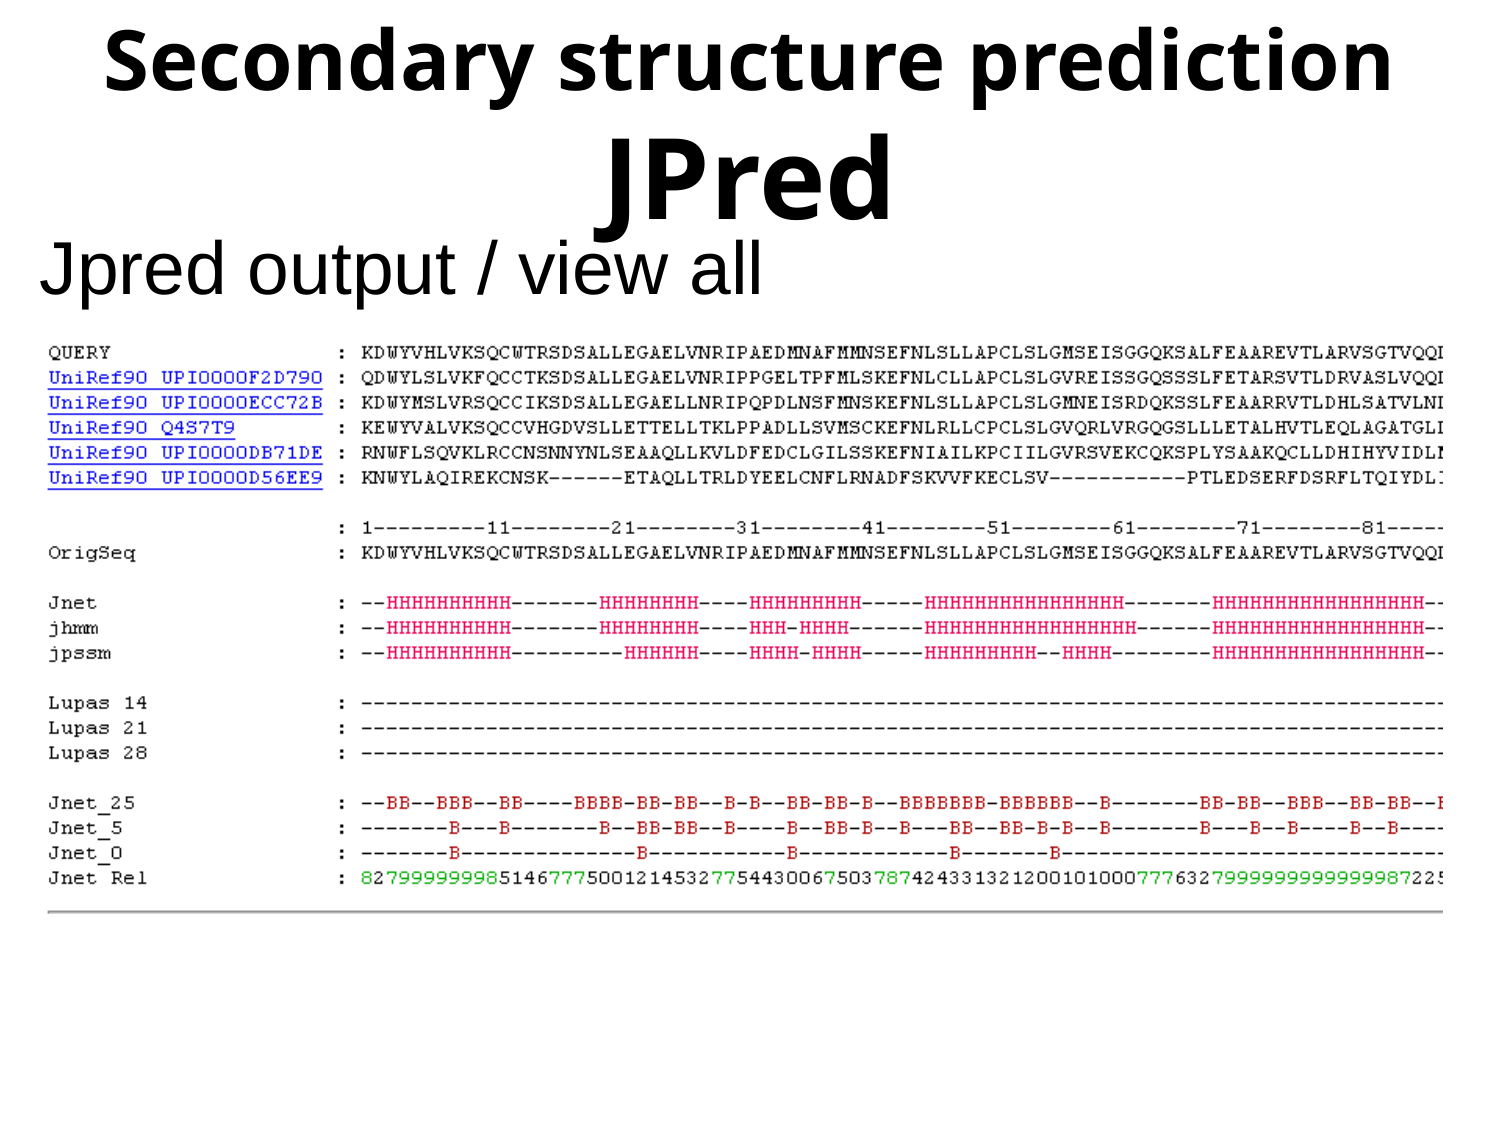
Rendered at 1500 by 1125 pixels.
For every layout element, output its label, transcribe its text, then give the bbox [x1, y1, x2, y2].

picture [37, 337, 1443, 929]
text_box Jpred output / view all [24, 250, 1000, 318]
text_box JPred [0, 99, 1500, 250]
text_box Secondary structure prediction [0, 0, 1500, 99]
